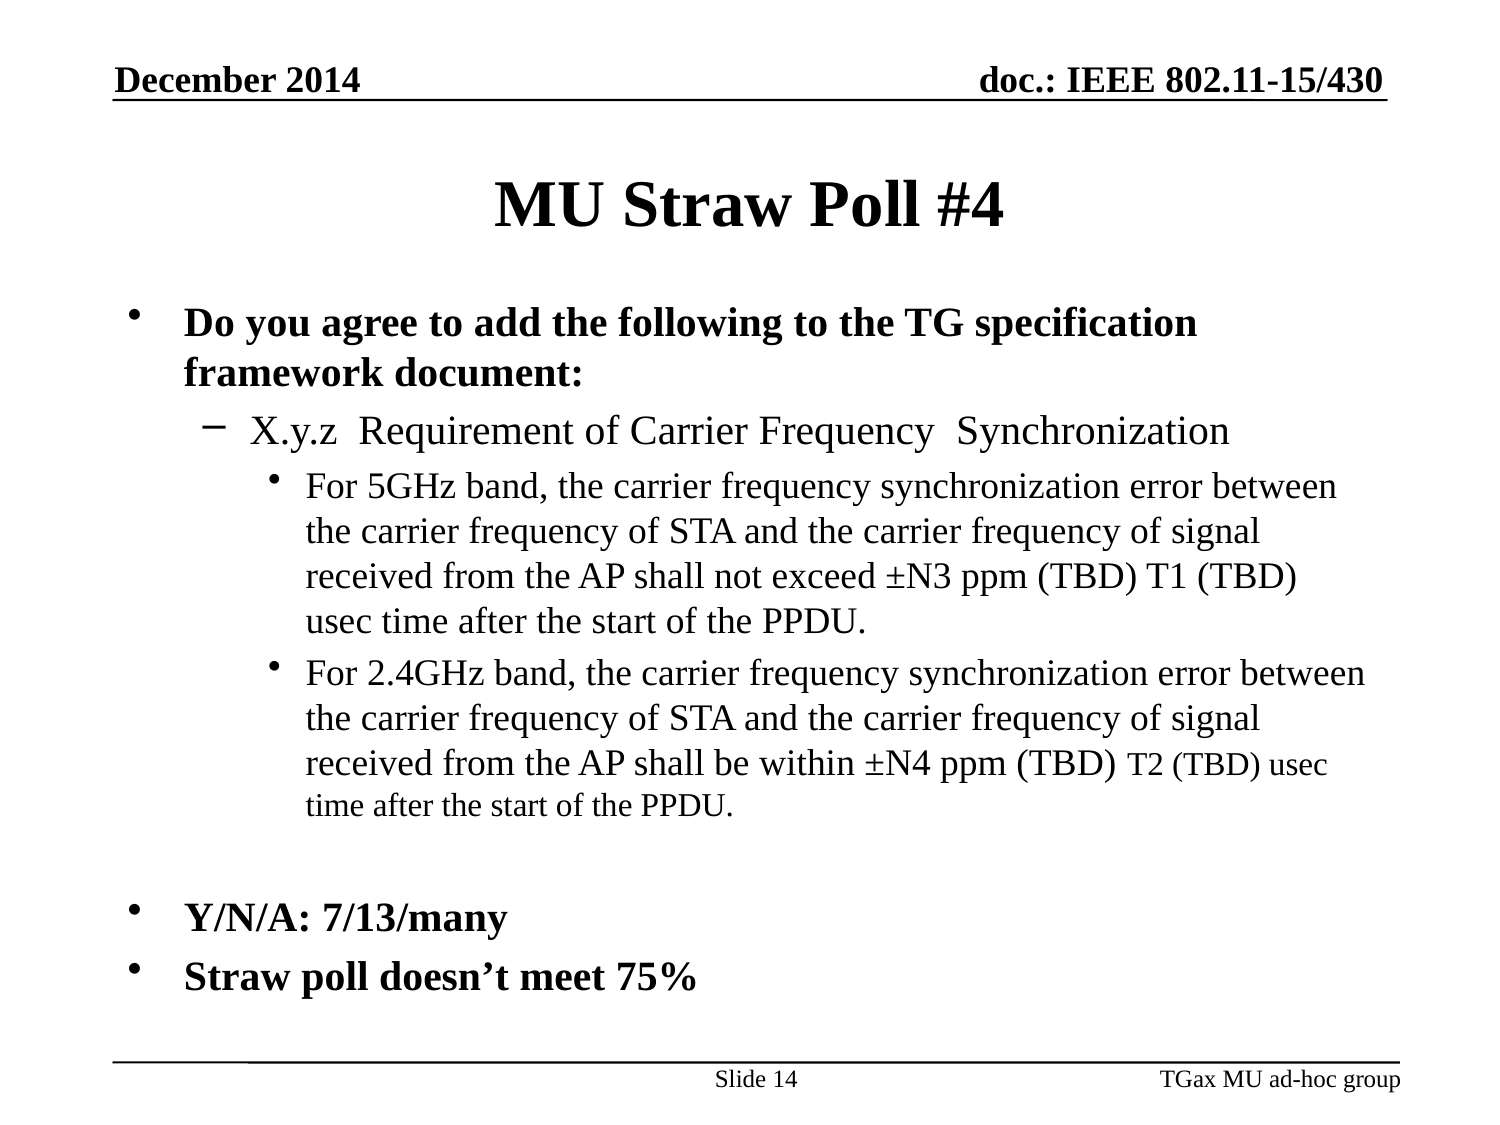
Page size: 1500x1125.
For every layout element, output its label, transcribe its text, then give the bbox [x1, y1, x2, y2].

footer TGax MU ad-hoc group [1156, 1062, 1402, 1093]
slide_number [114, 54, 425, 100]
title MU Straw Poll #4 [112, 112, 1388, 287]
slide_number Slide 14 [712, 1062, 800, 1093]
list Do you agree to add the following to the TG specification framework document: X.y.z Requirement of Carrier Frequency Synchronization For 5GHz band, the carrier frequency synchronization error between the carrier frequency of STA and the carrier frequency of signal received from the AP shall not exceed ±N3 ppm (TBD) T1 (TBD) usec time after the start of the PPDU. For 2.4GHz band, the carrier frequency synchronization error between the carrier frequency of STA and the carrier frequency of signal received from the AP shall be within ±N4 ppm (TBD) T2 (TBD) usec time after the start of the PPDU. Y/N/A: 7/13/many Straw poll doesn’t meet 75% [112, 287, 1388, 963]
